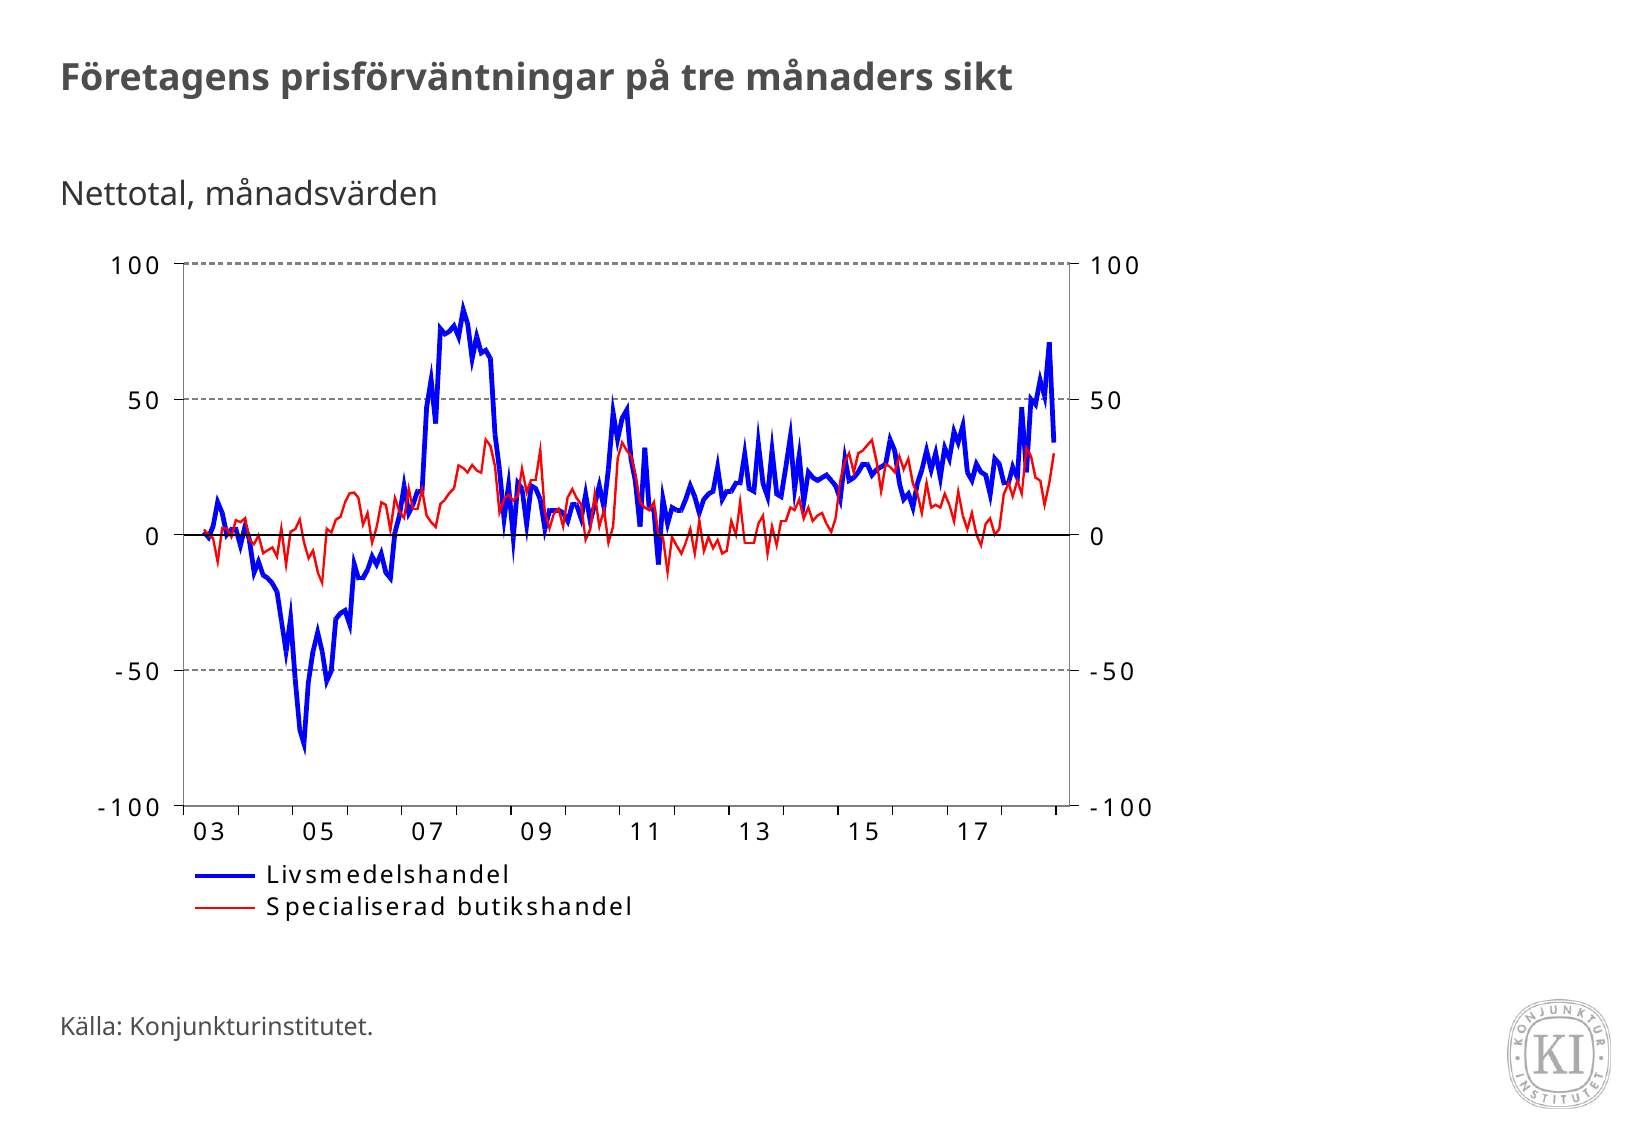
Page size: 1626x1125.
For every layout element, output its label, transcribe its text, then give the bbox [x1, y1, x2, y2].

title Företagens prisförväntningar på tre månaders sikt [44, 45, 1545, 114]
picture [1507, 999, 1611, 1109]
subtitle Källa: Konjunkturinstitutet. [44, 1003, 1474, 1106]
list Nettotal, månadsvärden [44, 125, 1545, 220]
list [59, 228, 1207, 946]
